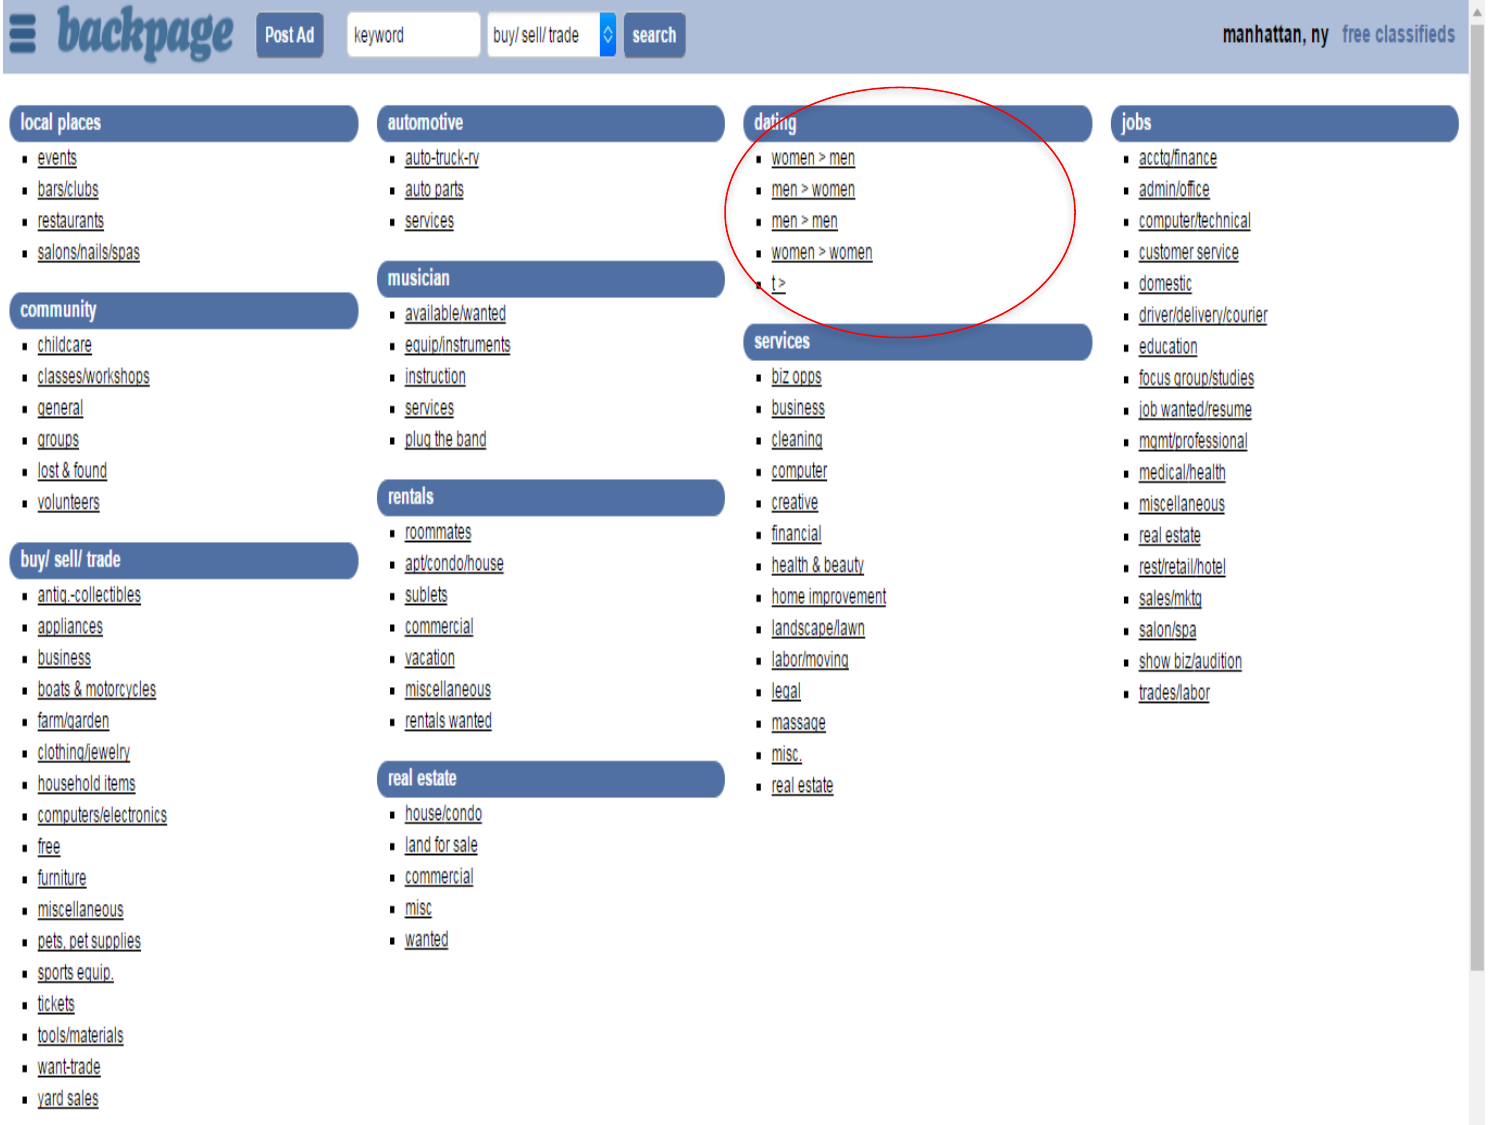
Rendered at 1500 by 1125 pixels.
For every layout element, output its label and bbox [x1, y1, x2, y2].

list [2, 0, 1485, 1125]
